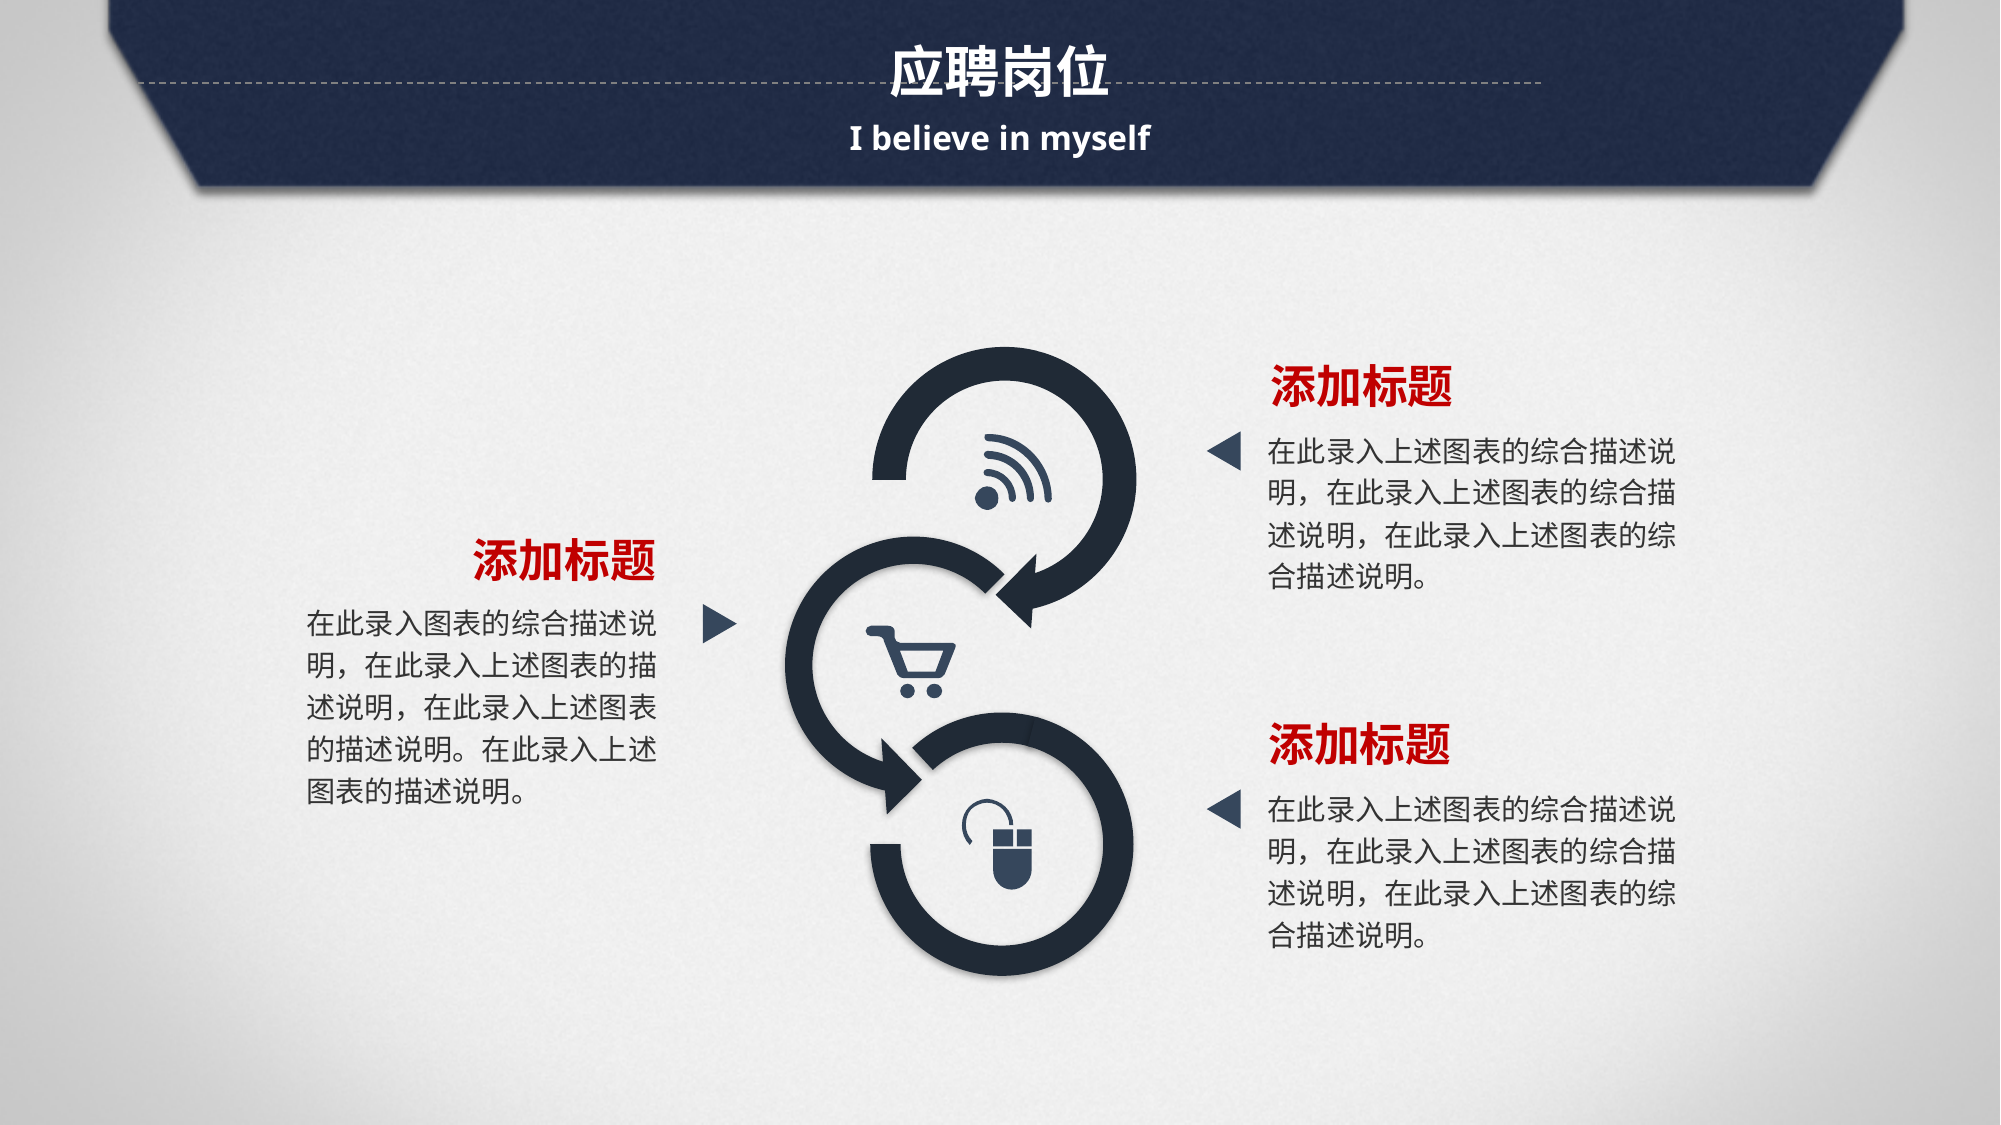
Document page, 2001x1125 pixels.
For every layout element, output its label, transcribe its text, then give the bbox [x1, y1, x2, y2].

text_box [1206, 789, 1241, 829]
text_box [961, 798, 1032, 890]
text_box 在此录入上述图表的综合描述说明，在此录入上述图表的综合描述说明，在此录入上述图表的综合描述说明。 [1252, 776, 1716, 960]
text_box 添加标题 [457, 523, 671, 591]
text_box 在此录入图表的综合描述说明，在此录入上述图表的描述说明，在此录入上述图表的描述说明。在此录入上述图表的描述说明。 [291, 591, 693, 816]
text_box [959, 435, 1056, 520]
text_box [785, 536, 1005, 815]
text_box [993, 349, 1139, 631]
text_box [702, 604, 737, 644]
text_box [865, 625, 957, 699]
list I believe in myself [150, 122, 1850, 159]
text_box [870, 344, 1039, 482]
text_box [912, 712, 1033, 770]
text_box [1206, 431, 1241, 471]
text_box [870, 716, 1134, 976]
text_box 添加标题 [1255, 350, 1469, 418]
list 应聘岗位 [150, 44, 1850, 105]
text_box 在此录入上述图表的综合描述说明，在此录入上述图表的综合描述说明，在此录入上述图表的综合描述说明。 [1252, 418, 1716, 602]
text_box 添加标题 [1253, 707, 1467, 776]
picture [0, 0, 2000, 1125]
